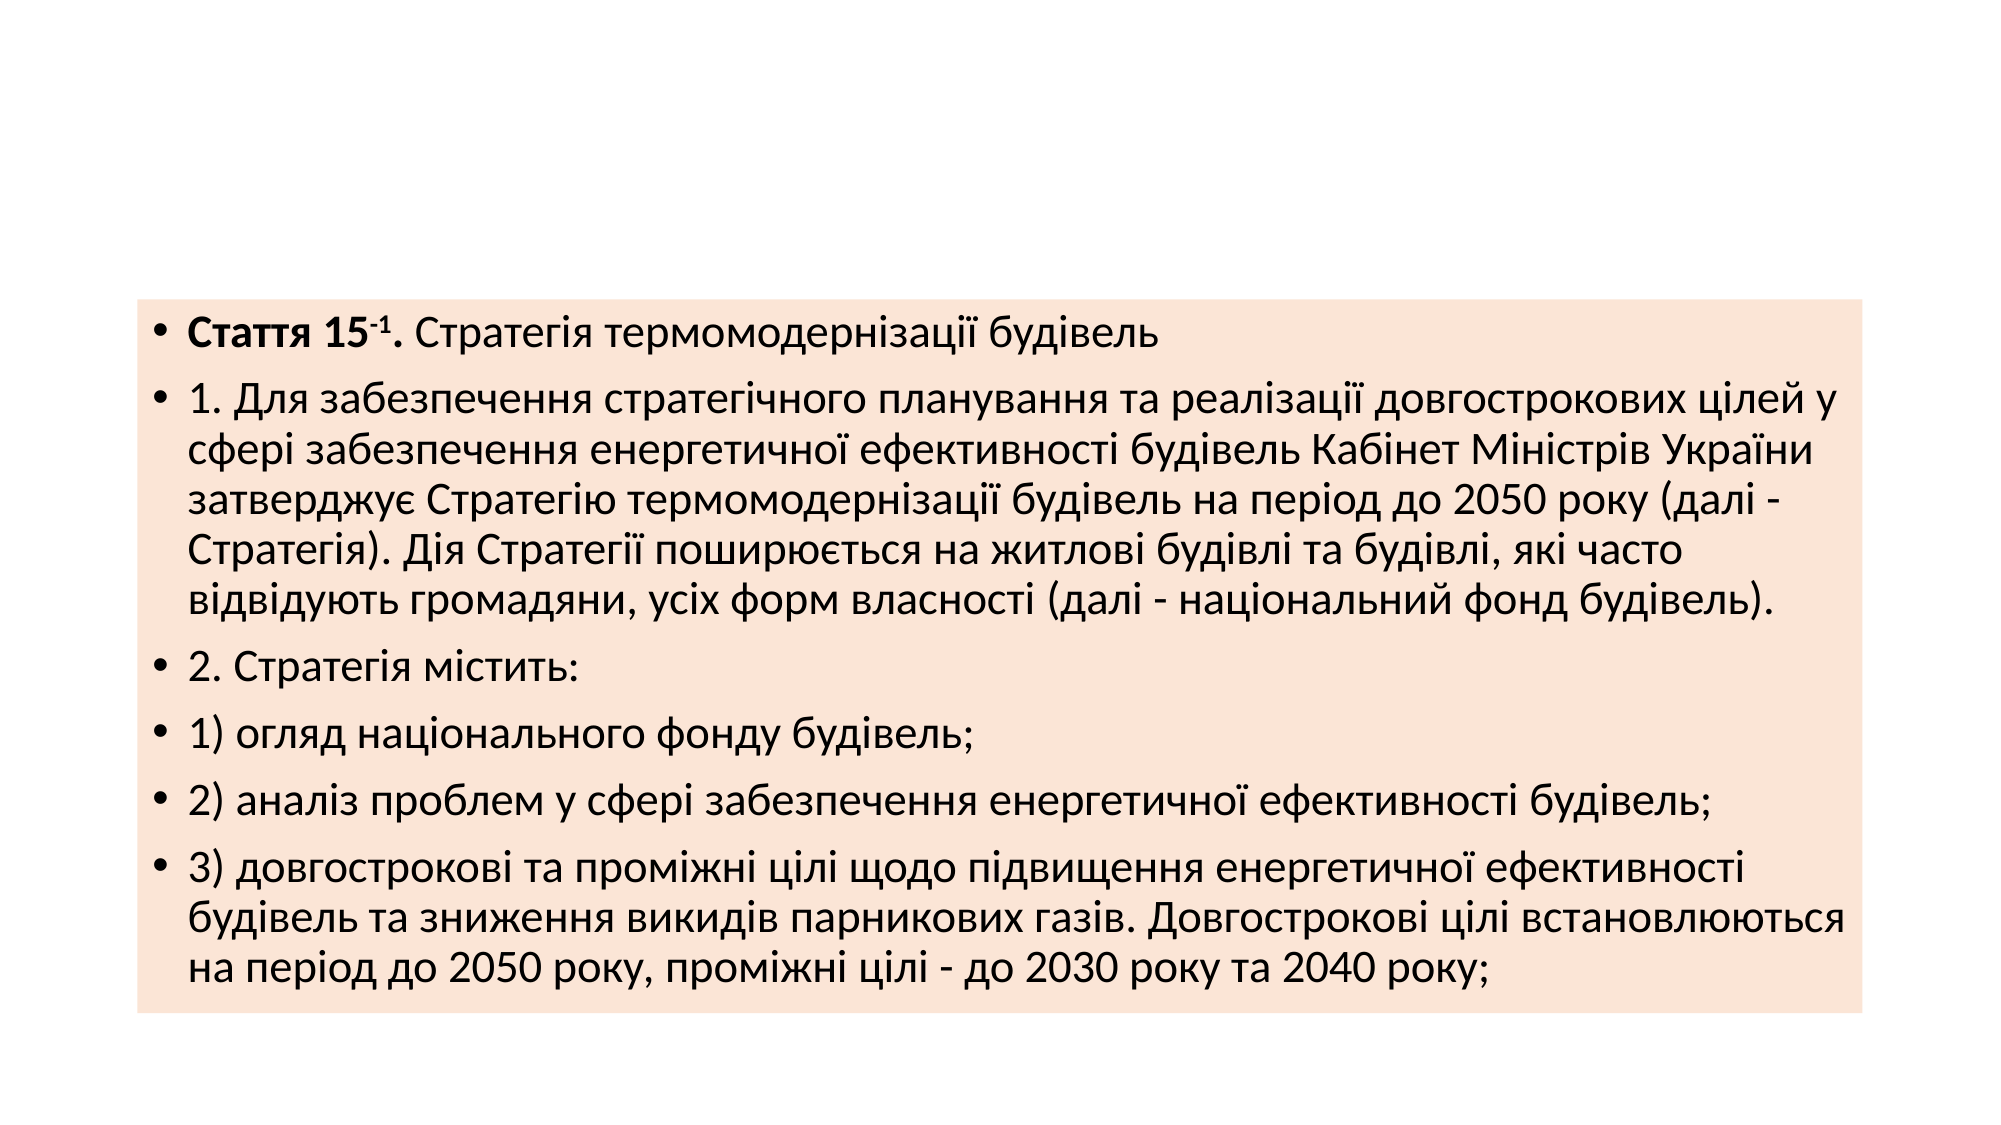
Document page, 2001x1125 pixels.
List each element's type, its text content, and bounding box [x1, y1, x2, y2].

list Стаття 15-1. Стратегія термомодернізації будівель 1. Для забезпечення стратегічного планування та реалізації довгострокових цілей у сфері забезпечення енергетичної ефективності будівель Кабінет Міністрів України затверджує Стратегію термомодернізації будівель на період до 2050 року (далі - Стратегія). Дія Стратегії поширюється на житлові будівлі та будівлі, які часто відвідують громадяни, усіх форм власності (далі - національний фонд будівель). 2. Стратегія містить: 1) огляд національного фонду будівель; 2) аналіз проблем у сфері забезпечення енергетичної ефективності будівель; 3) довгострокові та проміжні цілі щодо підвищення енергетичної ефективності будівель та зниження викидів парникових газів. Довгострокові цілі встановлюються на період до 2050 року, проміжні цілі - до 2030 року та 2040 року; [137, 299, 1863, 1014]
